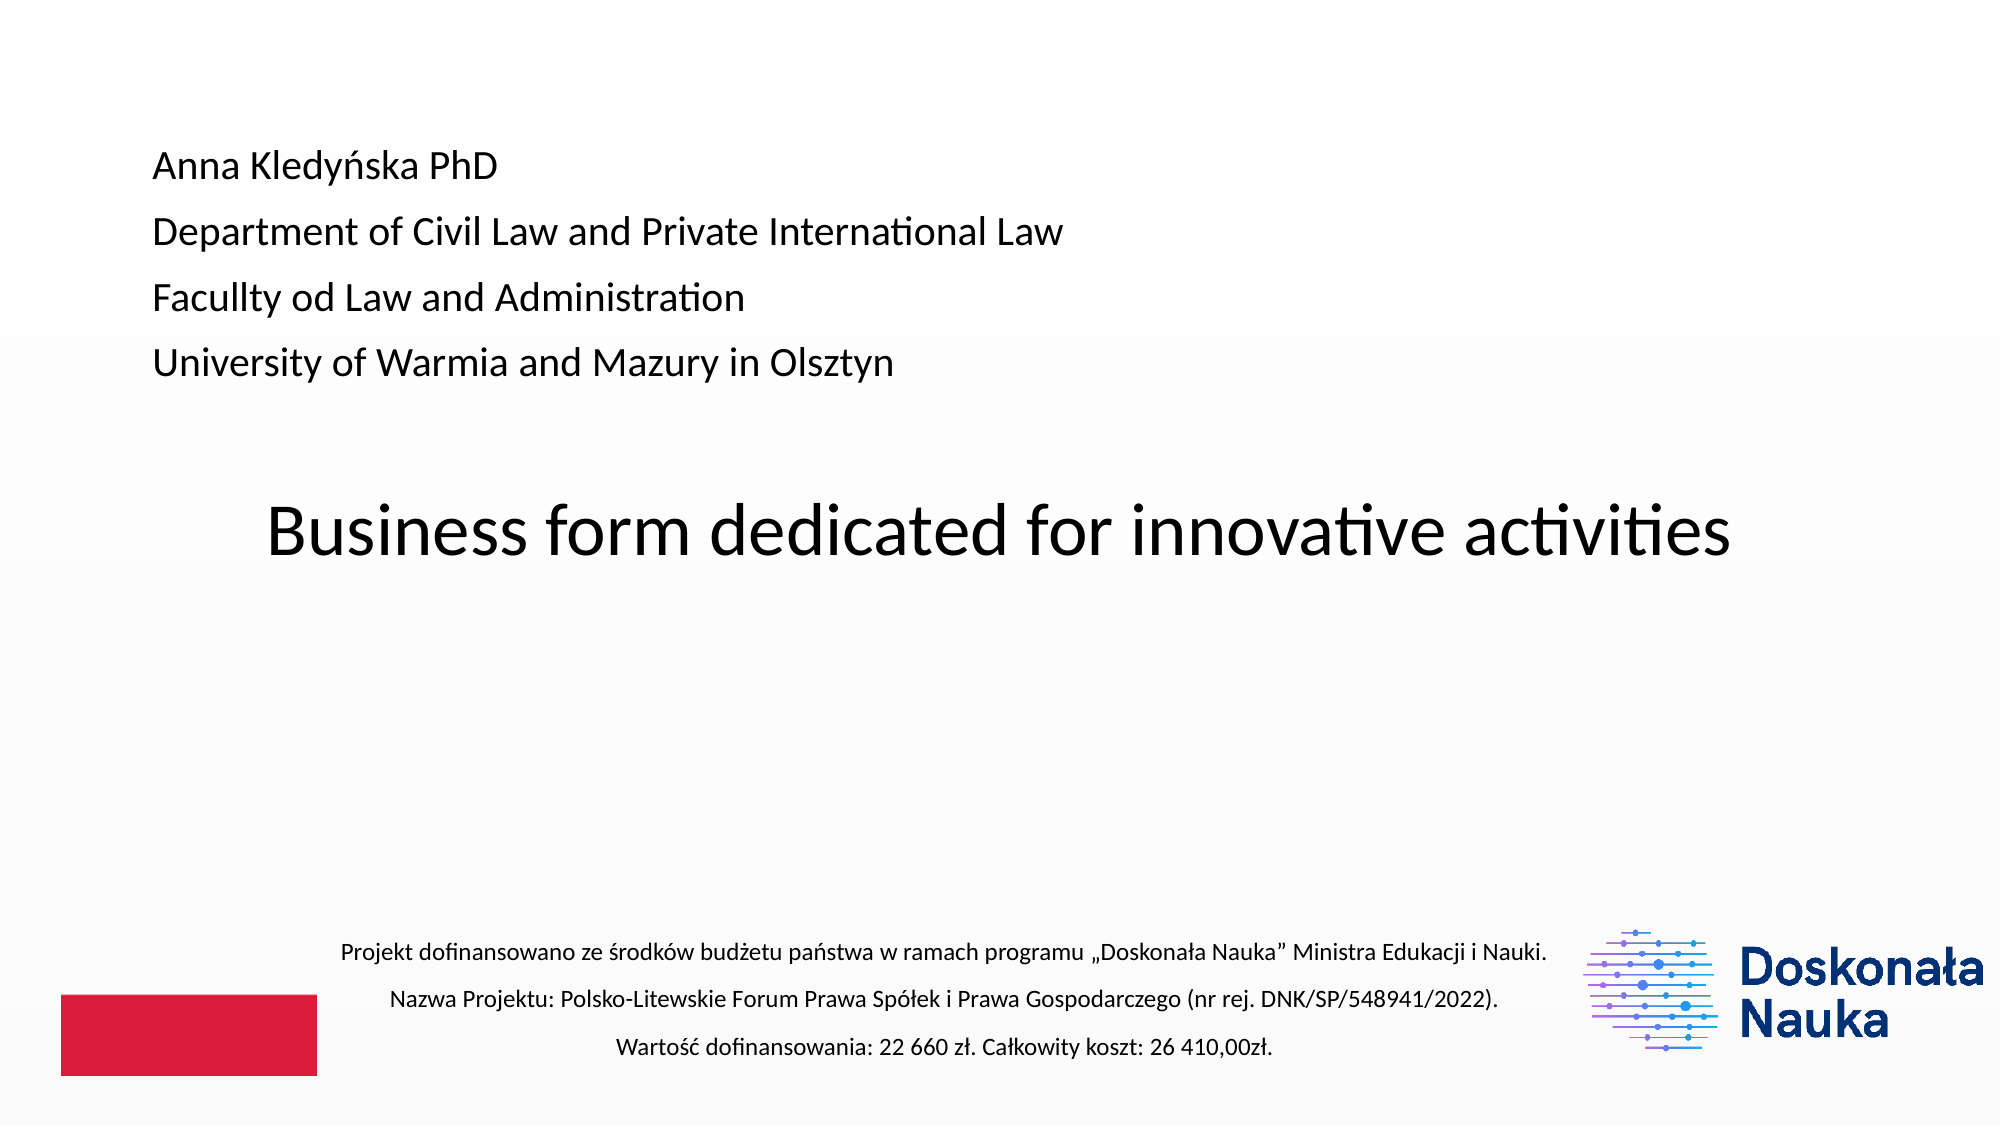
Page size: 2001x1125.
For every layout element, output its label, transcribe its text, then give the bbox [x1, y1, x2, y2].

picture [1522, 838, 2000, 1125]
list Anna Kledyńska PhD Department of Civil Law and Private International Law Facullty od Law and Administration University of Warmia and Mazury in Olsztyn Business form dedicated for innovative activities [137, 135, 1863, 914]
text_box Projekt dofinansowano ze środków budżetu państwa w ramach programu „Doskonała Nauka” Ministra Edukacji i Nauki. Nazwa Projektu: Polsko-Litewskie Forum Prawa Spółek i Prawa Gospodarczego (nr rej. DNK/SP/548941/2022). Wartość dofinansowania: 22 660 zł. Całkowity koszt: 26 410,00zł. [299, 931, 1522, 1125]
picture [61, 913, 317, 1076]
